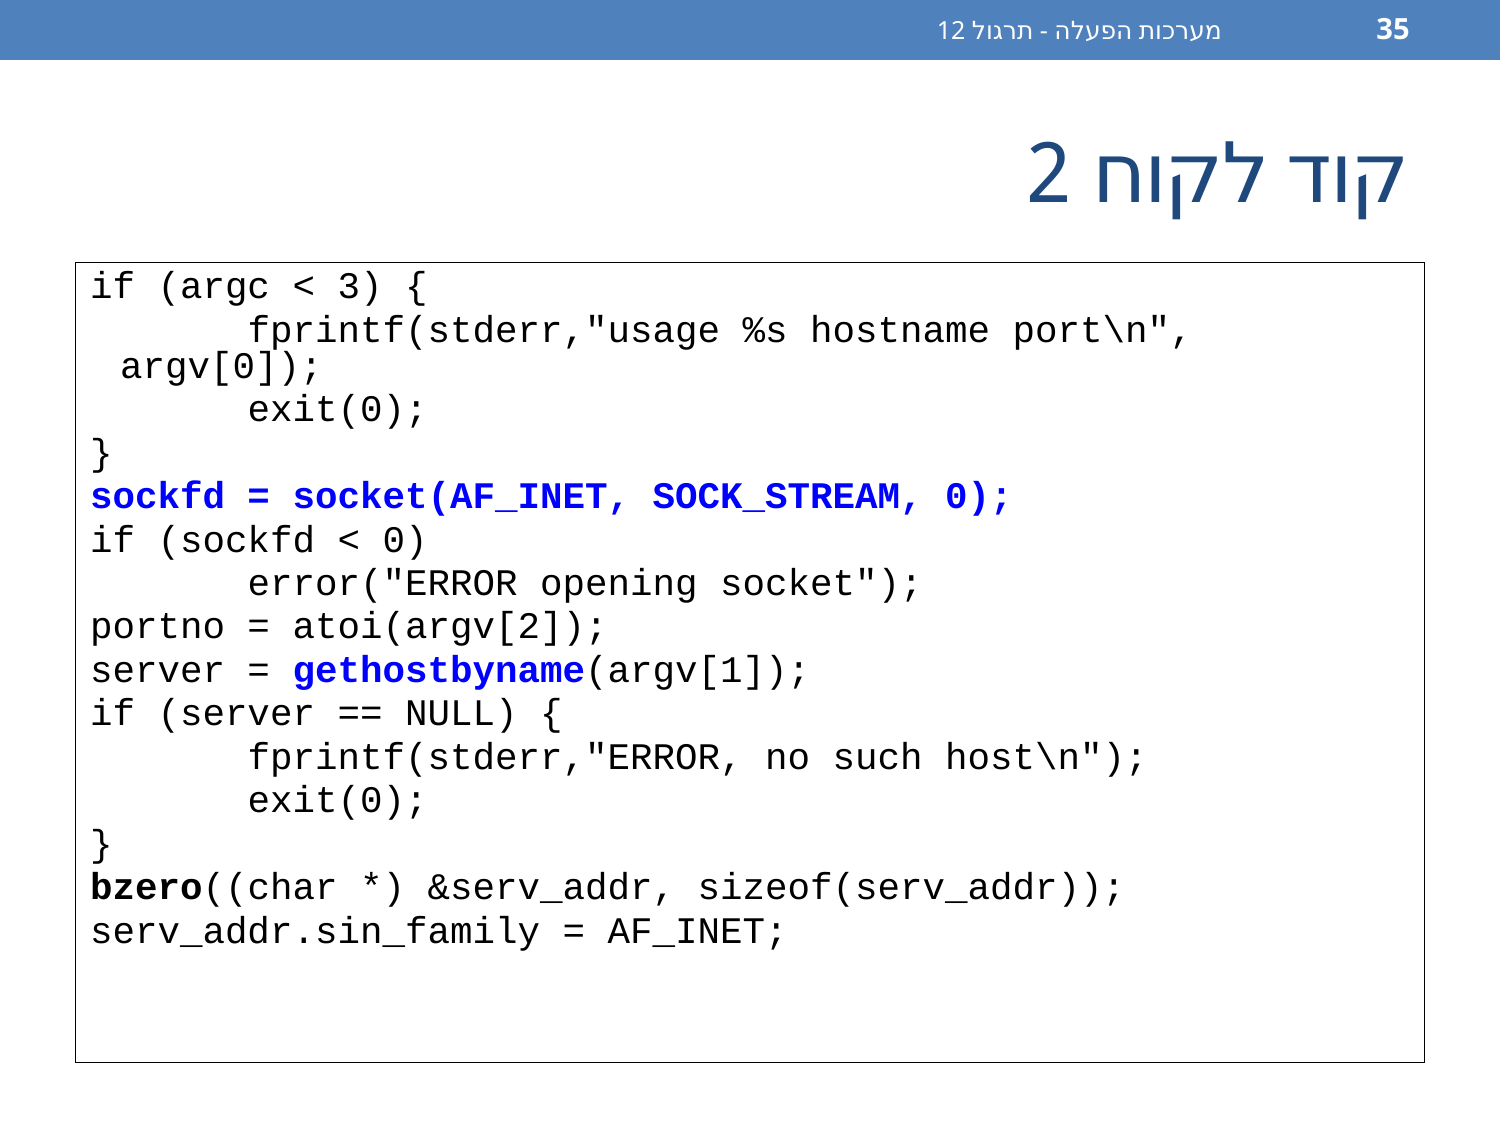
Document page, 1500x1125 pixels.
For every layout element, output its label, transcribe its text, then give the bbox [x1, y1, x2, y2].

slide_number 35 [1250, 3, 1425, 57]
title קוד לקוח 2 [75, 87, 1425, 250]
list if (argc < 3) { fprintf(stderr,"usage %s hostname port\n", argv[0]); exit(0); } sockfd = socket(AF_INET, SOCK_STREAM, 0); if (sockfd < 0) error("ERROR opening socket"); portno = atoi(argv[2]); server = gethostbyname(argv[1]); if (server == NULL) { fprintf(stderr,"ERROR, no such host\n"); exit(0); } bzero((char *) &serv_addr, sizeof(serv_addr)); serv_addr.sin_family = AF_INET; [75, 262, 1425, 1063]
footer מערכות הפעלה - תרגול 12 [562, 3, 1238, 57]
